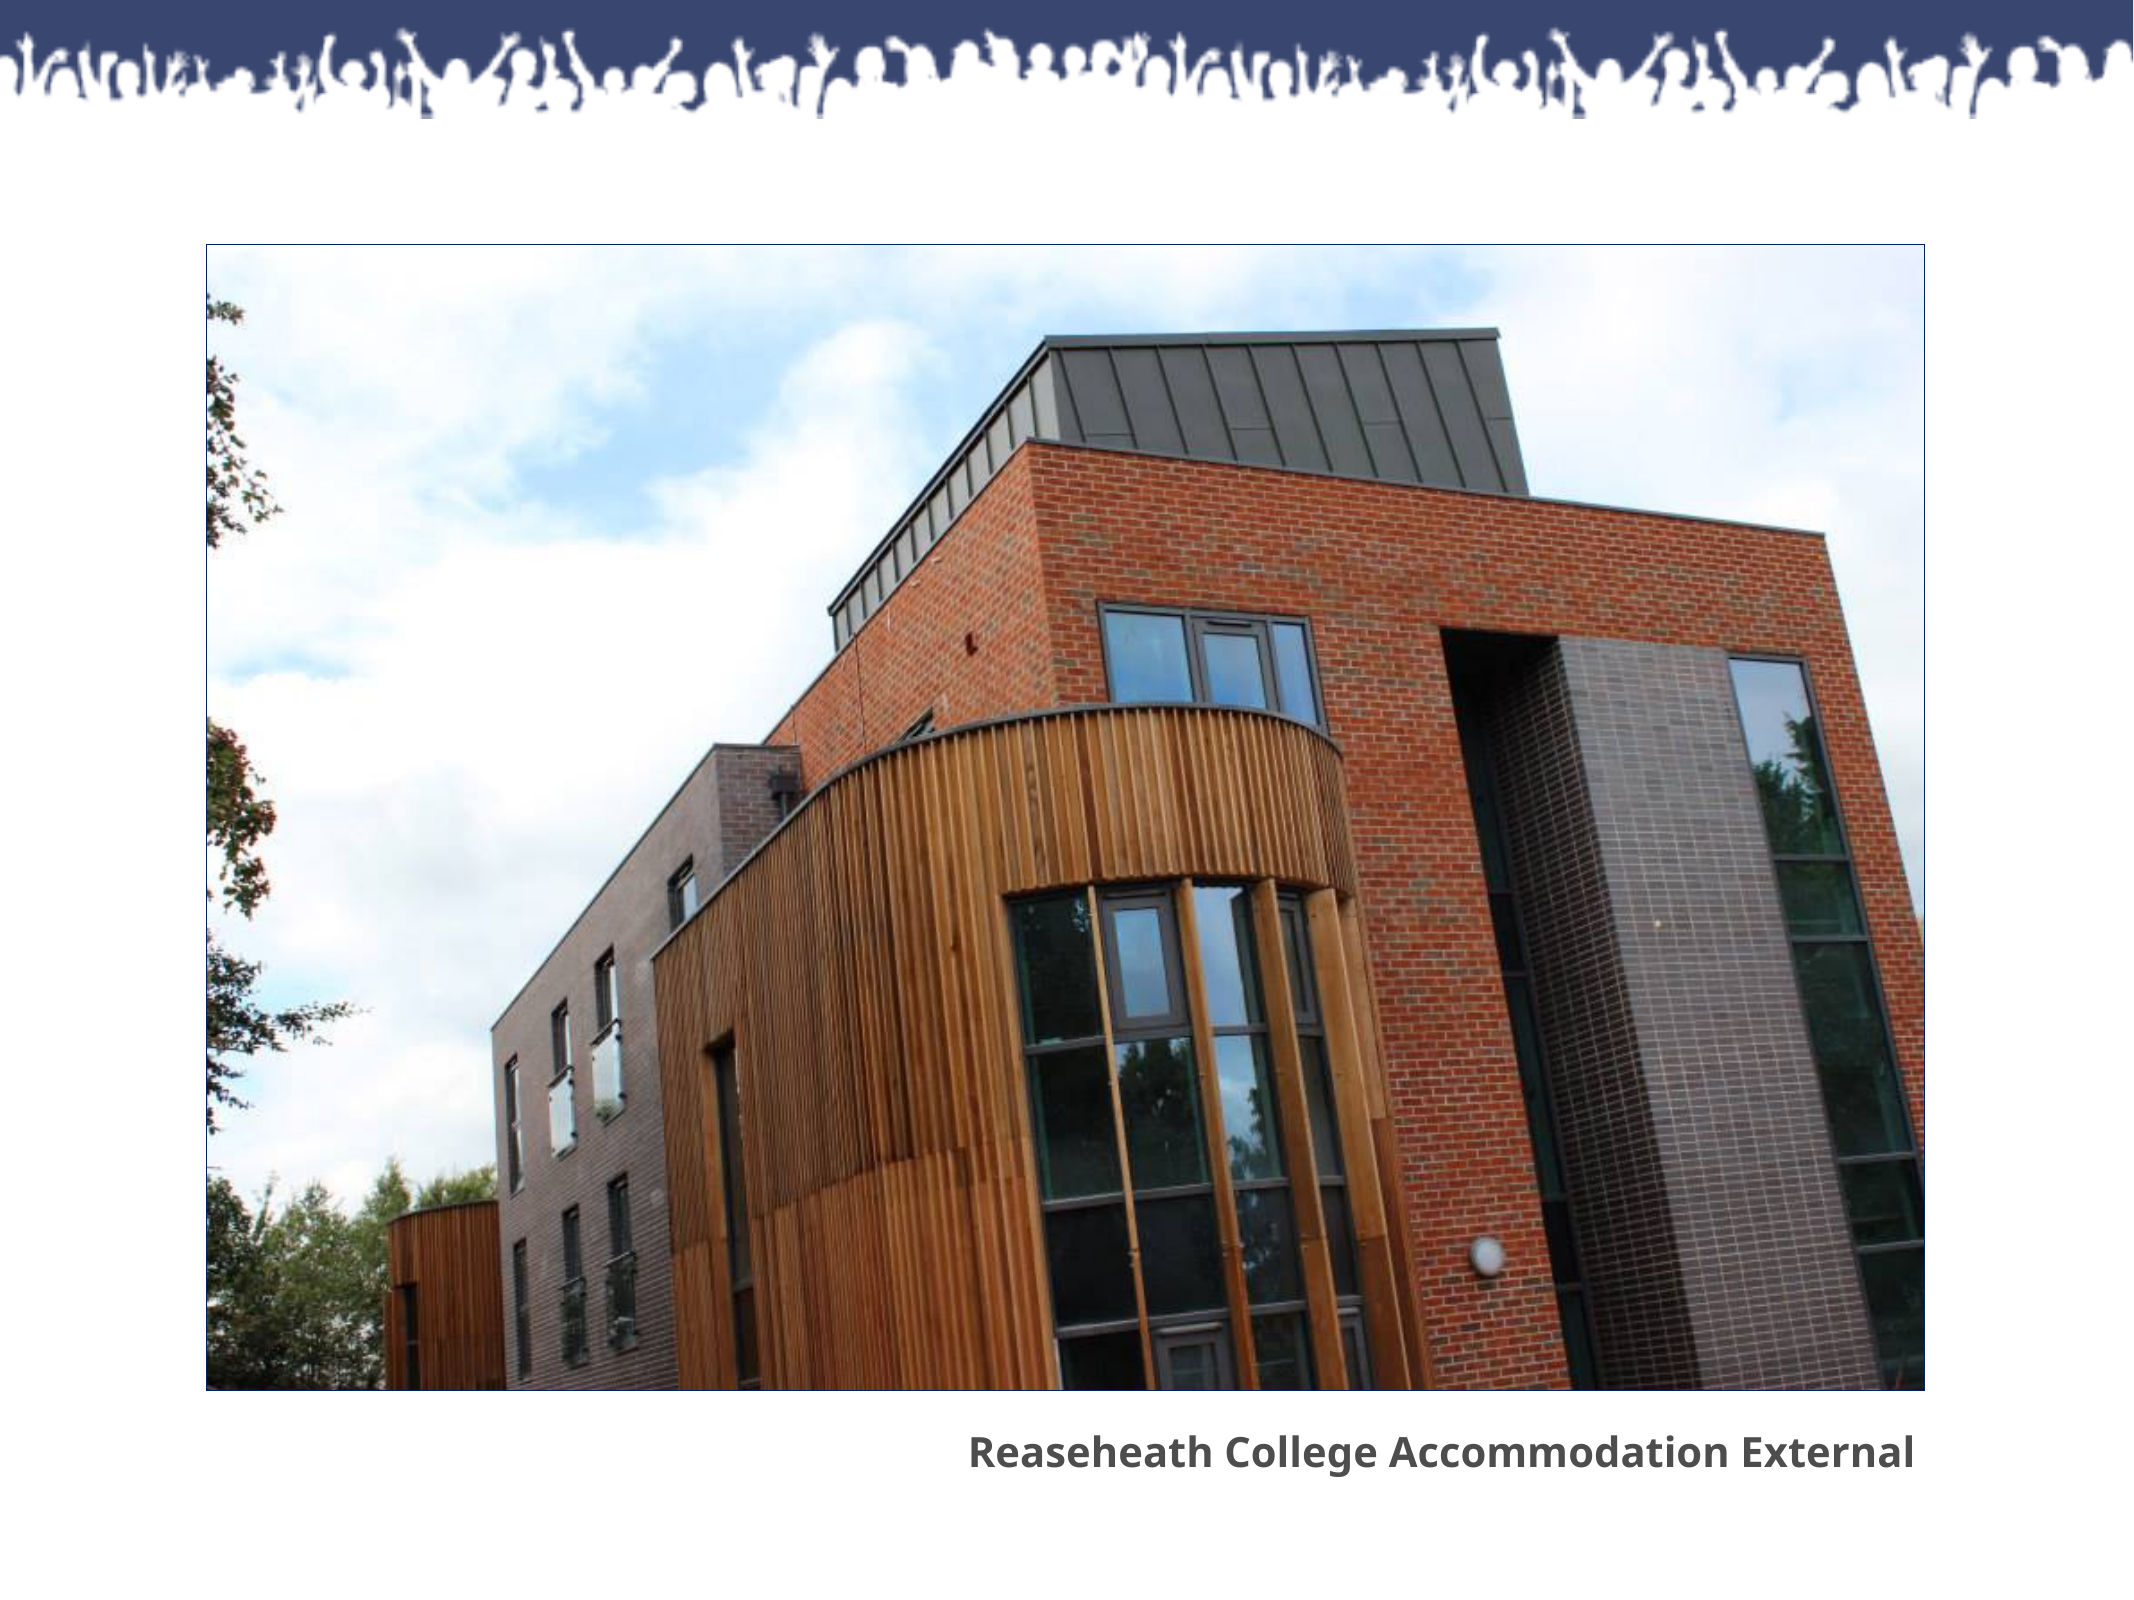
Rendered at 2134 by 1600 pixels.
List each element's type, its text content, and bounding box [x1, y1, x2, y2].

picture [0, 0, 2134, 119]
picture [206, 244, 1926, 1391]
text_box Reaseheath College Accommodation External [328, 1426, 1923, 1545]
